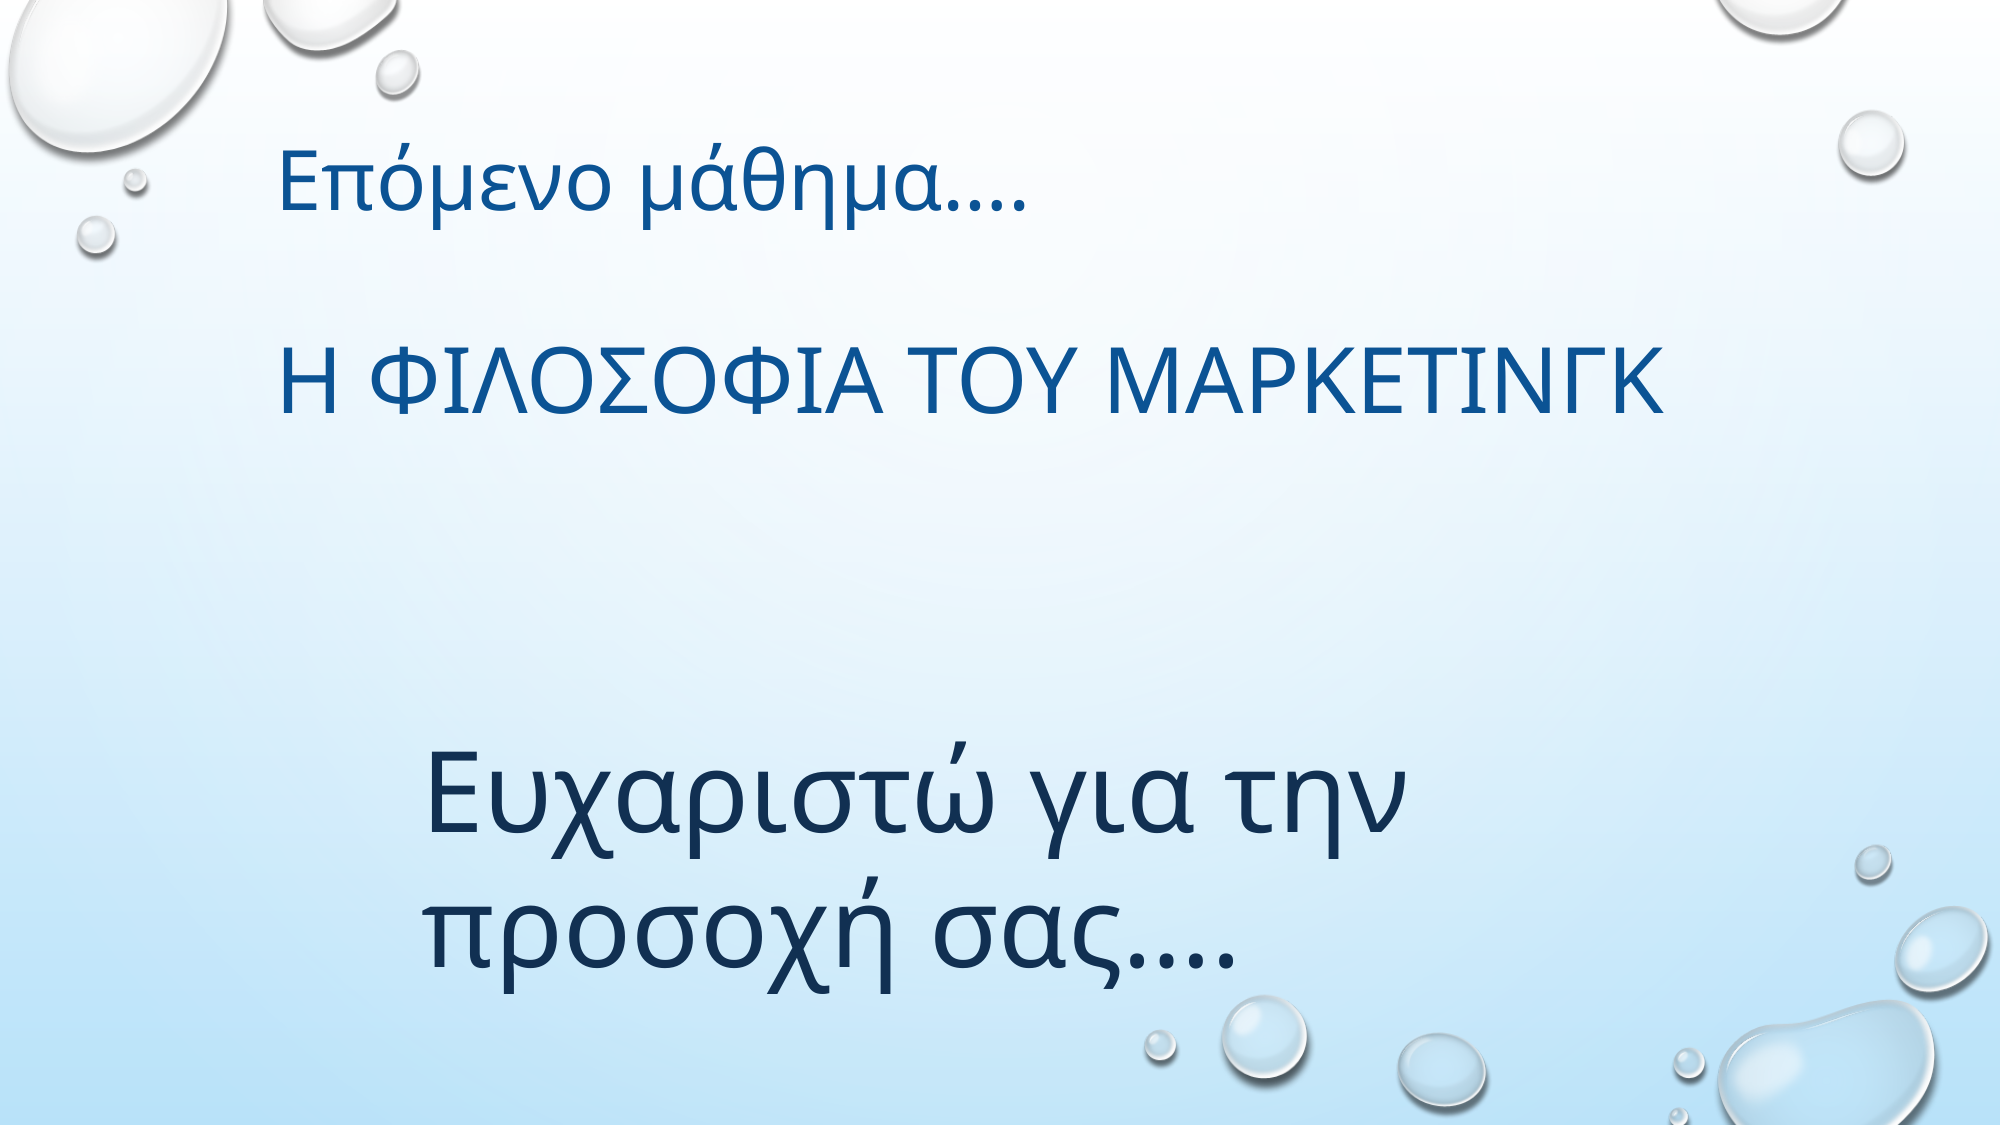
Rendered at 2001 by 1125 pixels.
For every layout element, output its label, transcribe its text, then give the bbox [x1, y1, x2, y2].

text_box Η ΦΙΛΟΣΟΦΙΑ ΤΟΥ ΜΑΡΚΕΤΙΝΓΚ [261, 314, 1993, 440]
text_box Ευχαριστώ για την προσοχή σας…. [406, 712, 1797, 997]
picture [0, 0, 2000, 1125]
text_box Επόμενο μάθημα…. [260, 119, 1389, 235]
